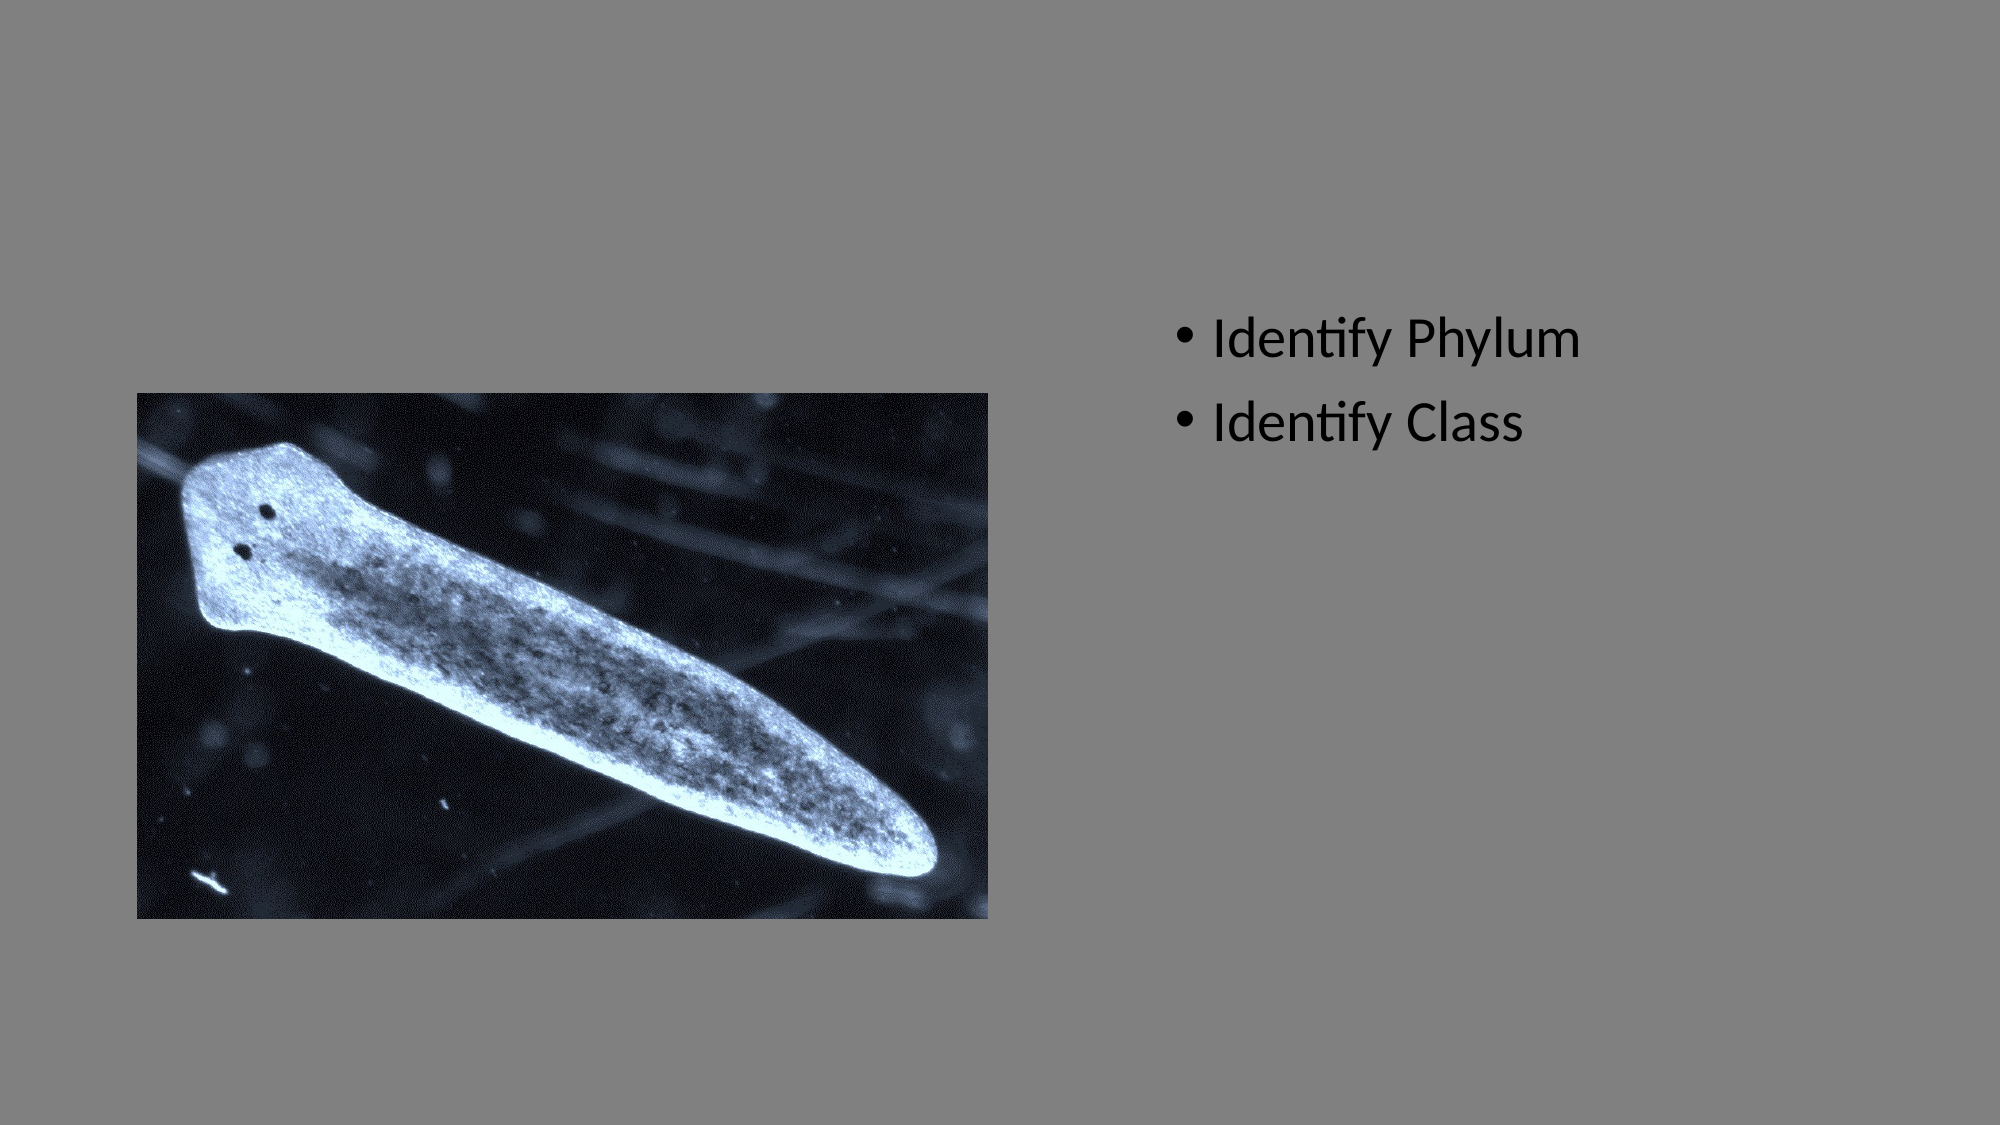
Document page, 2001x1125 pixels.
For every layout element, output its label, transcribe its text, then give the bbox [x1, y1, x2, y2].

list Identify Phylum Identify Class [1159, 299, 1863, 1014]
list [137, 393, 988, 919]
